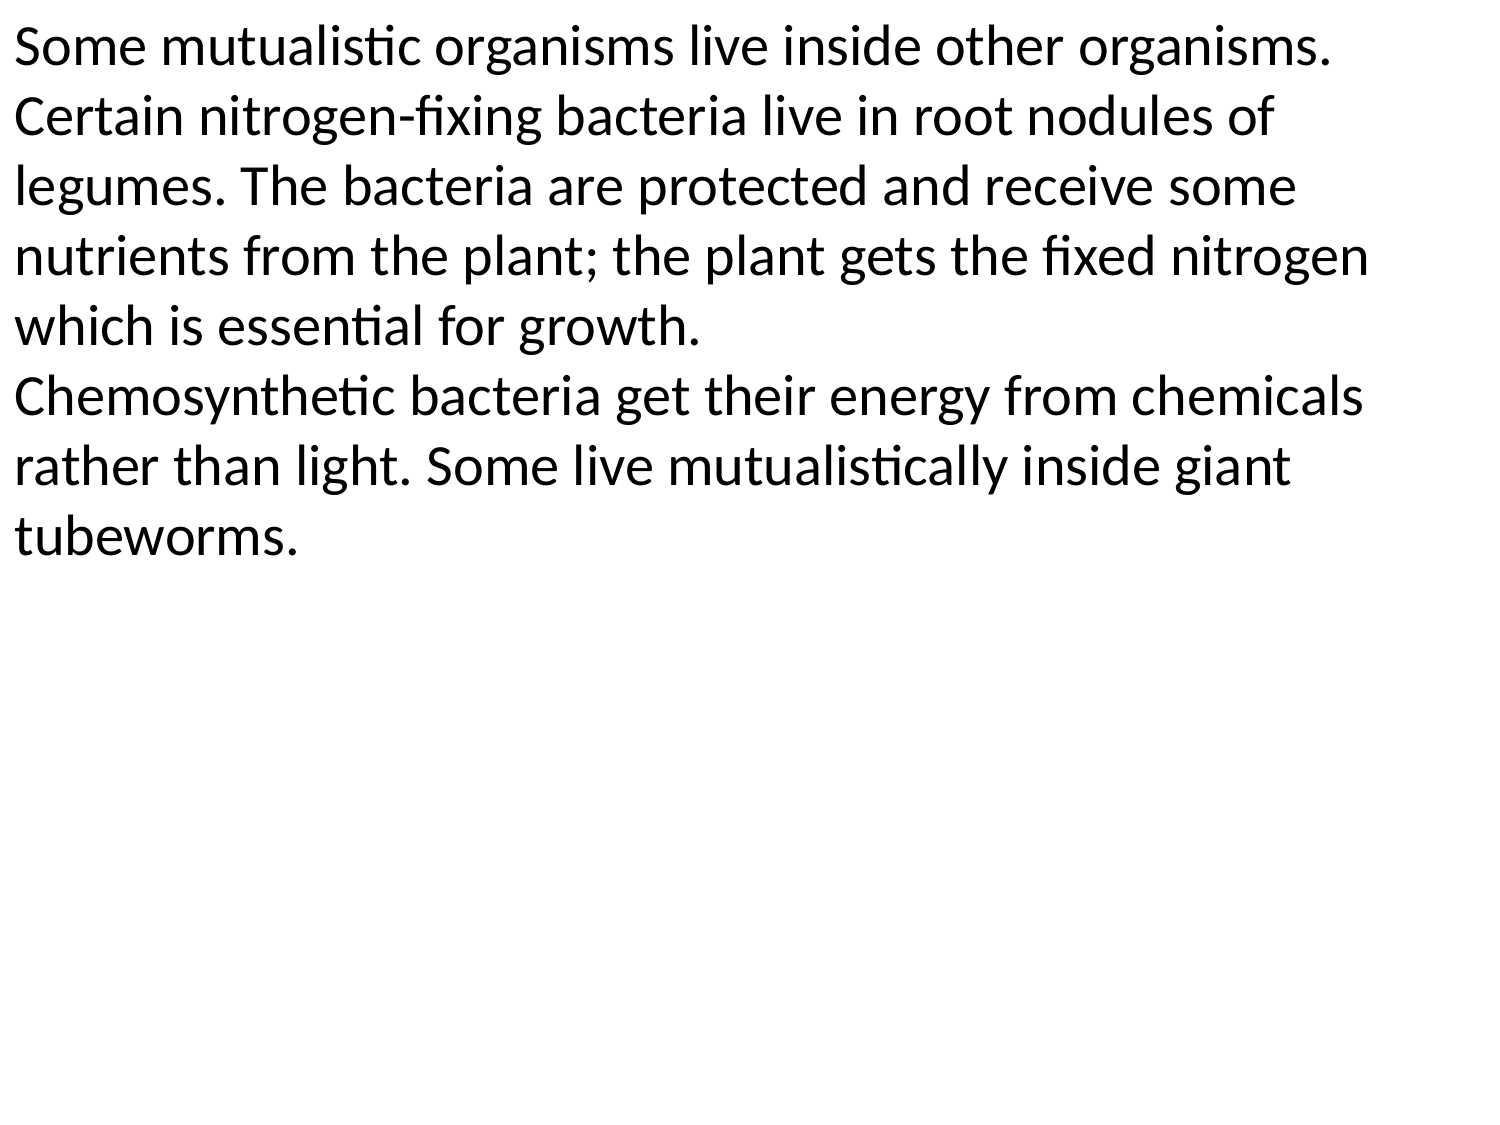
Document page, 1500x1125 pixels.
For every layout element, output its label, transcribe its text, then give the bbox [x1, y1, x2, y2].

text_box Some mutualistic organisms live inside other organisms. Certain nitrogen-fixing bacteria live in root nodules of legumes. The bacteria are protected and receive some nutrients from the plant; the plant gets the fixed nitrogen which is essential for growth. Chemosynthetic bacteria get their energy from chemicals rather than light. Some live mutualistically inside giant tubeworms. [0, 0, 1500, 575]
